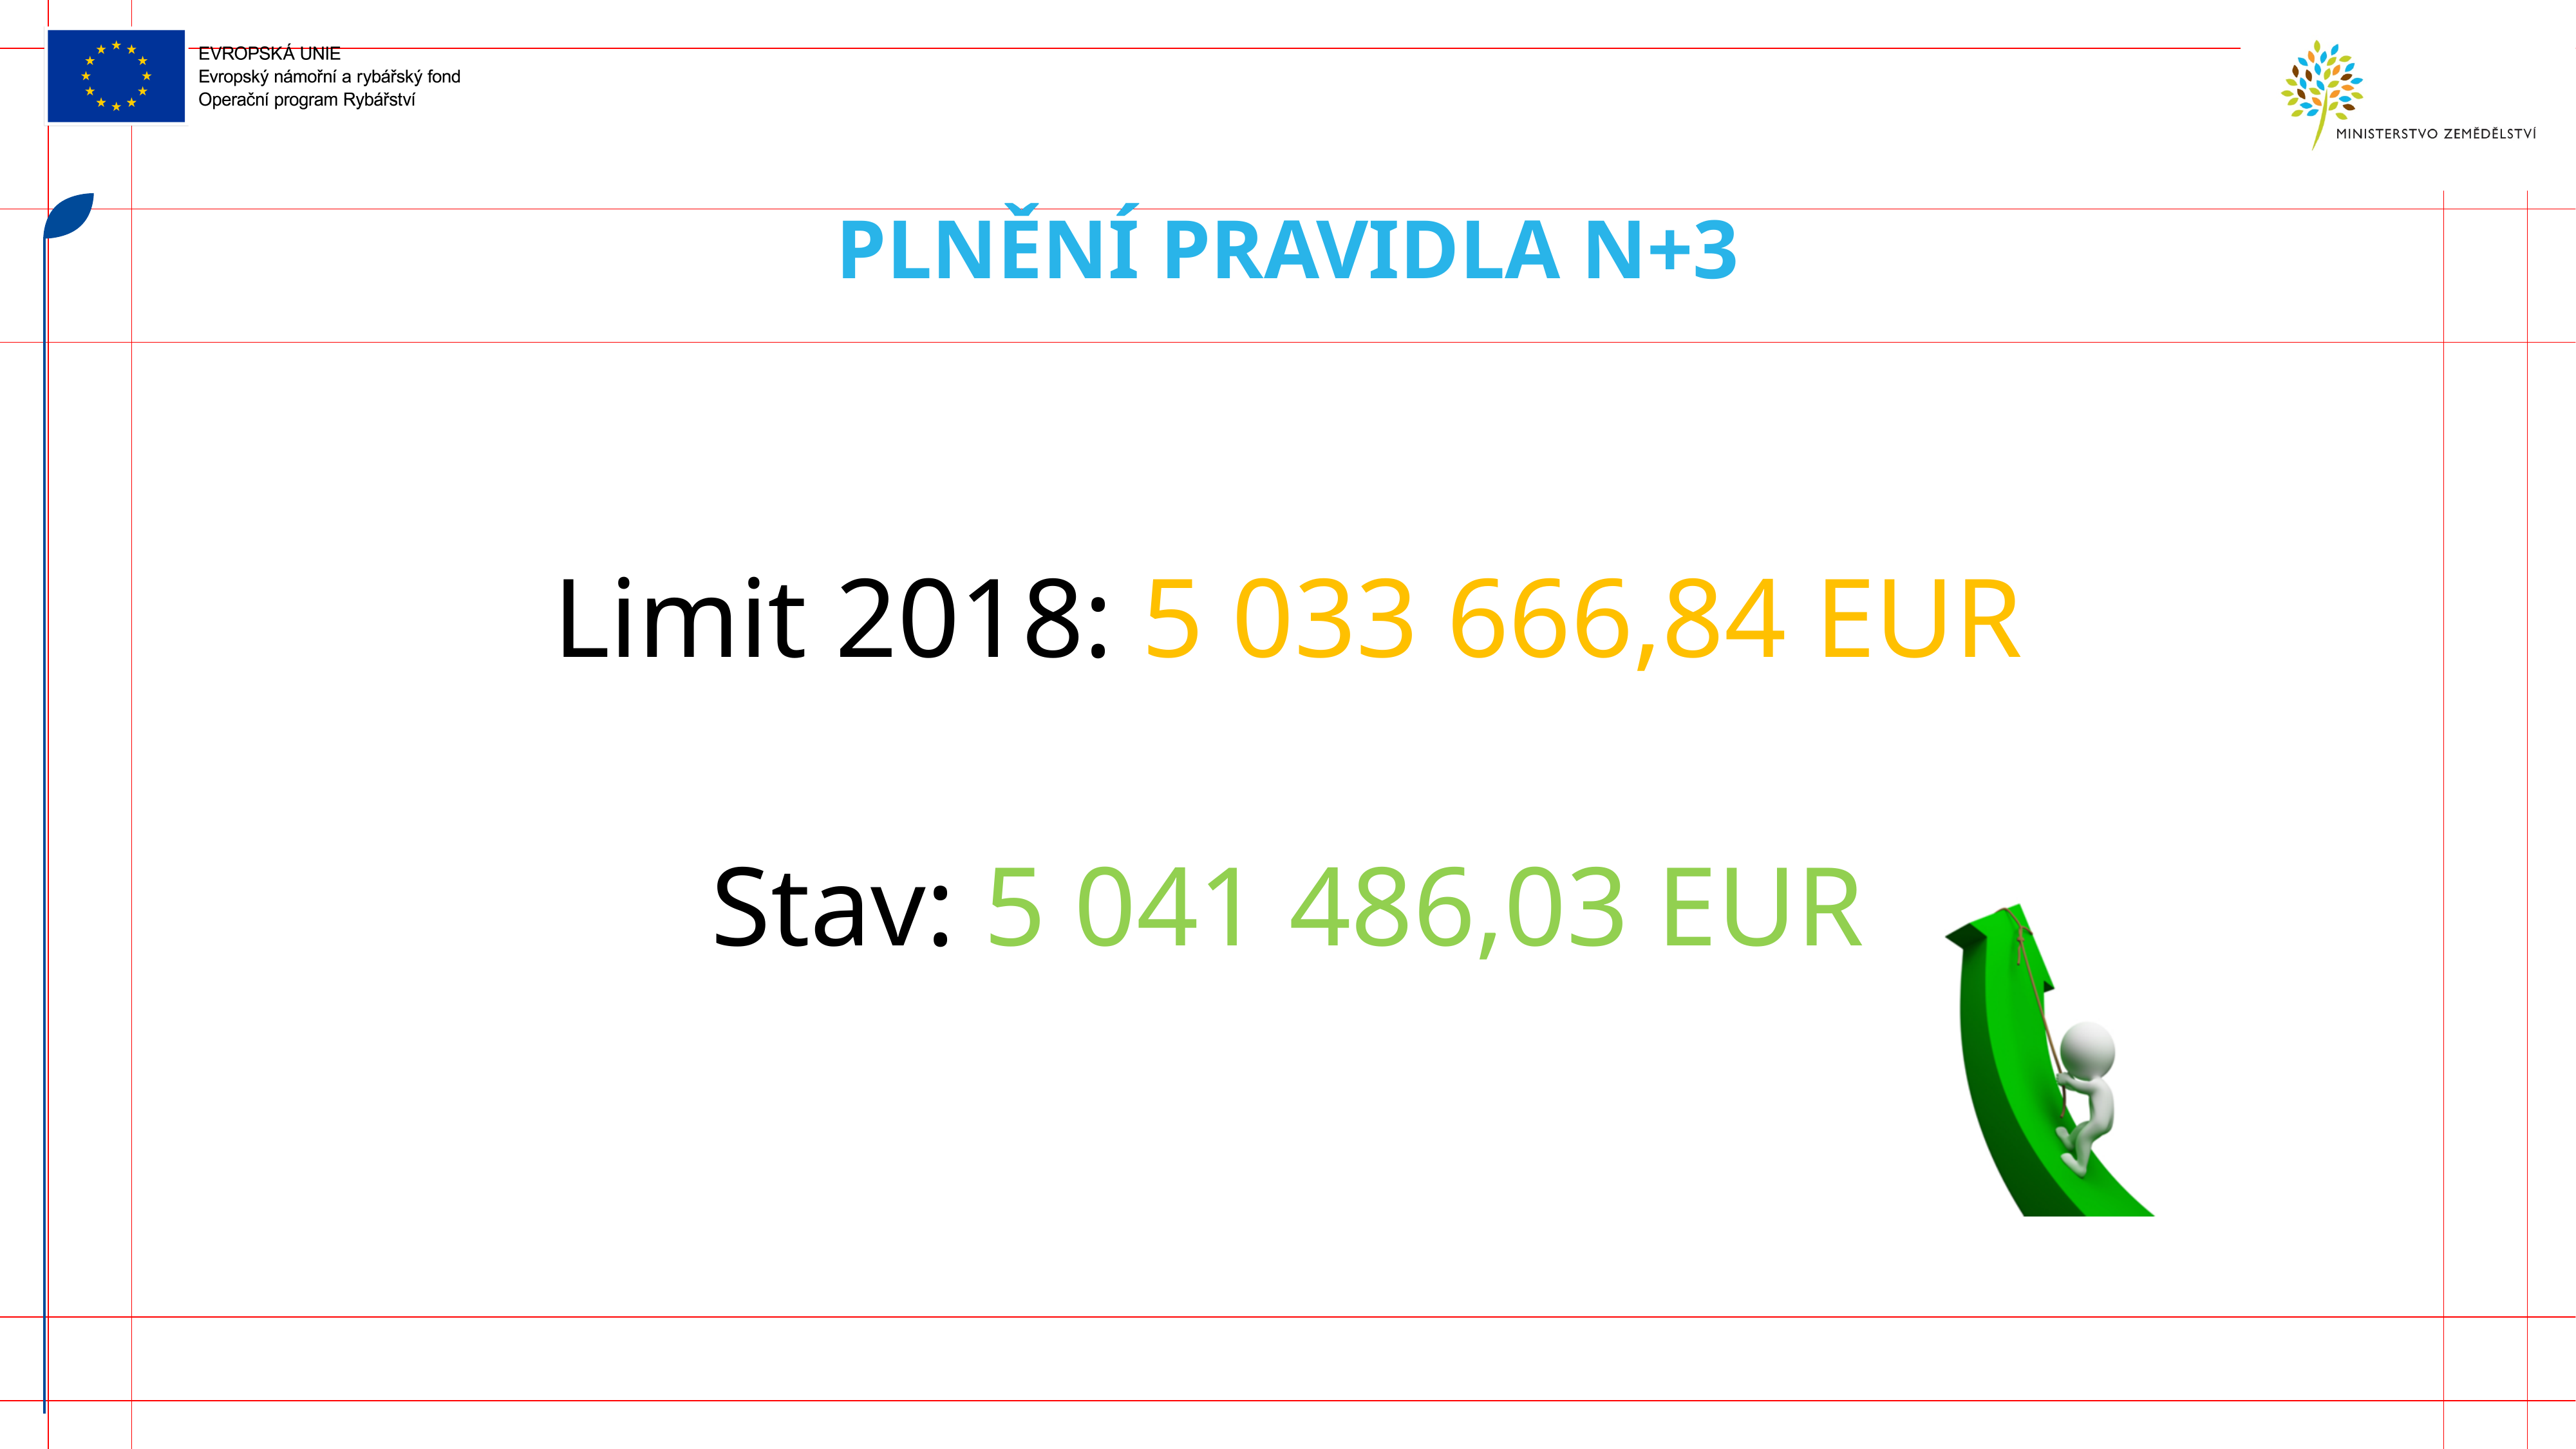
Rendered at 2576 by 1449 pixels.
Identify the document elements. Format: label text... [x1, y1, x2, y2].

picture [17, 0, 546, 153]
picture [2241, 0, 2576, 191]
list Limit 2018: 5 033 666,84 EUR Stav: 5 041 486,03 EUR [131, 342, 2444, 1317]
picture [1920, 888, 2170, 1217]
title PLNĚNÍ pravidla N+3 [131, 209, 2444, 339]
